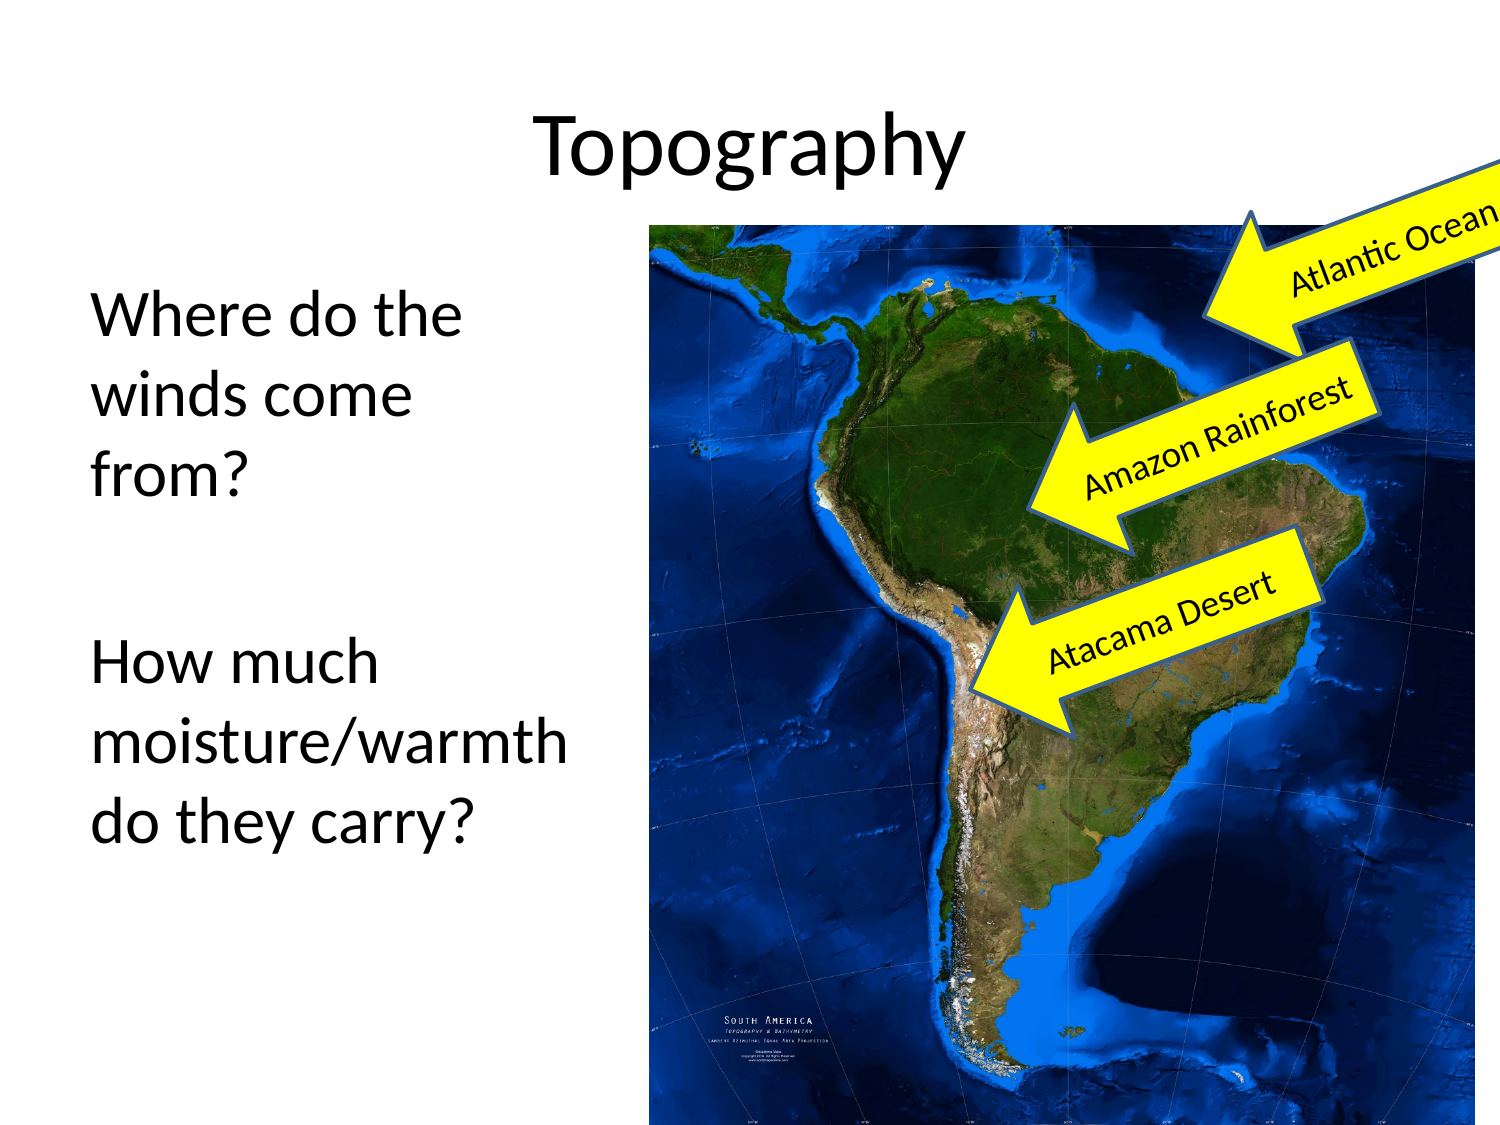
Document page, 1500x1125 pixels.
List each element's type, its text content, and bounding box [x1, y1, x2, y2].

text_box Atlantic Ocean [1330, 158, 1500, 258]
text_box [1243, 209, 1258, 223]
list Where do the winds come from? How much moisture/warmth do they carry? [75, 262, 600, 1005]
title Topography [75, 45, 1425, 233]
picture [649, 225, 1475, 1125]
